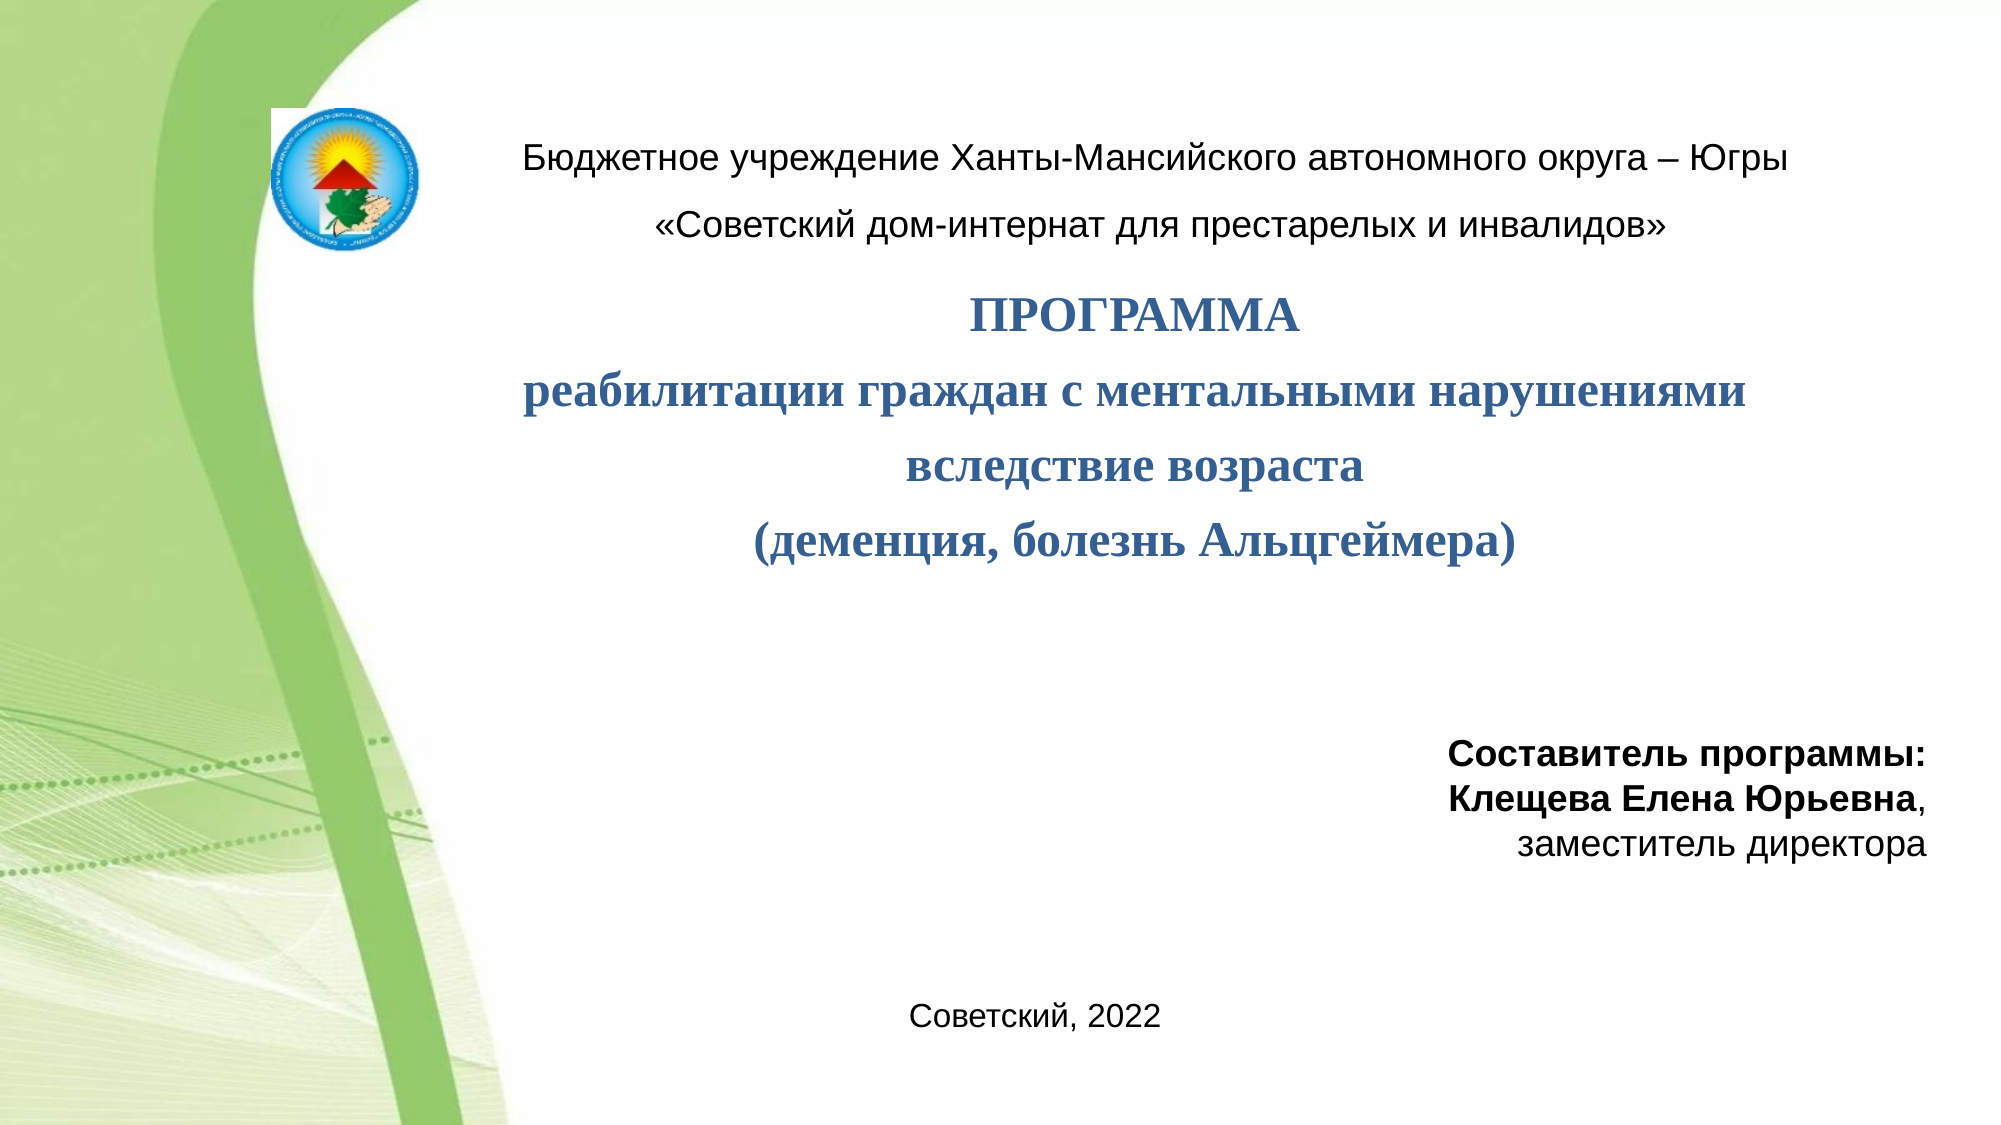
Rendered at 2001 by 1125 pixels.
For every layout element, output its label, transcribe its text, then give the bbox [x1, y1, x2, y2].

title Бюджетное учреждение Ханты-Мансийского автономного округа – Югры «Советский дом-интернат для престарелых и инвалидов» [404, 80, 1917, 253]
text_box Советский, 2022 [884, 984, 1177, 1042]
text_box Составитель программы: Клещева Елена Юрьевна, заместитель директора [169, 721, 1942, 871]
picture [0, 0, 2001, 1125]
subtitle ПРОГРАММА реабилитации граждан с ментальными нарушениями вследствие возраста (деменция, болезнь Альцгеймера) [224, 280, 2000, 712]
